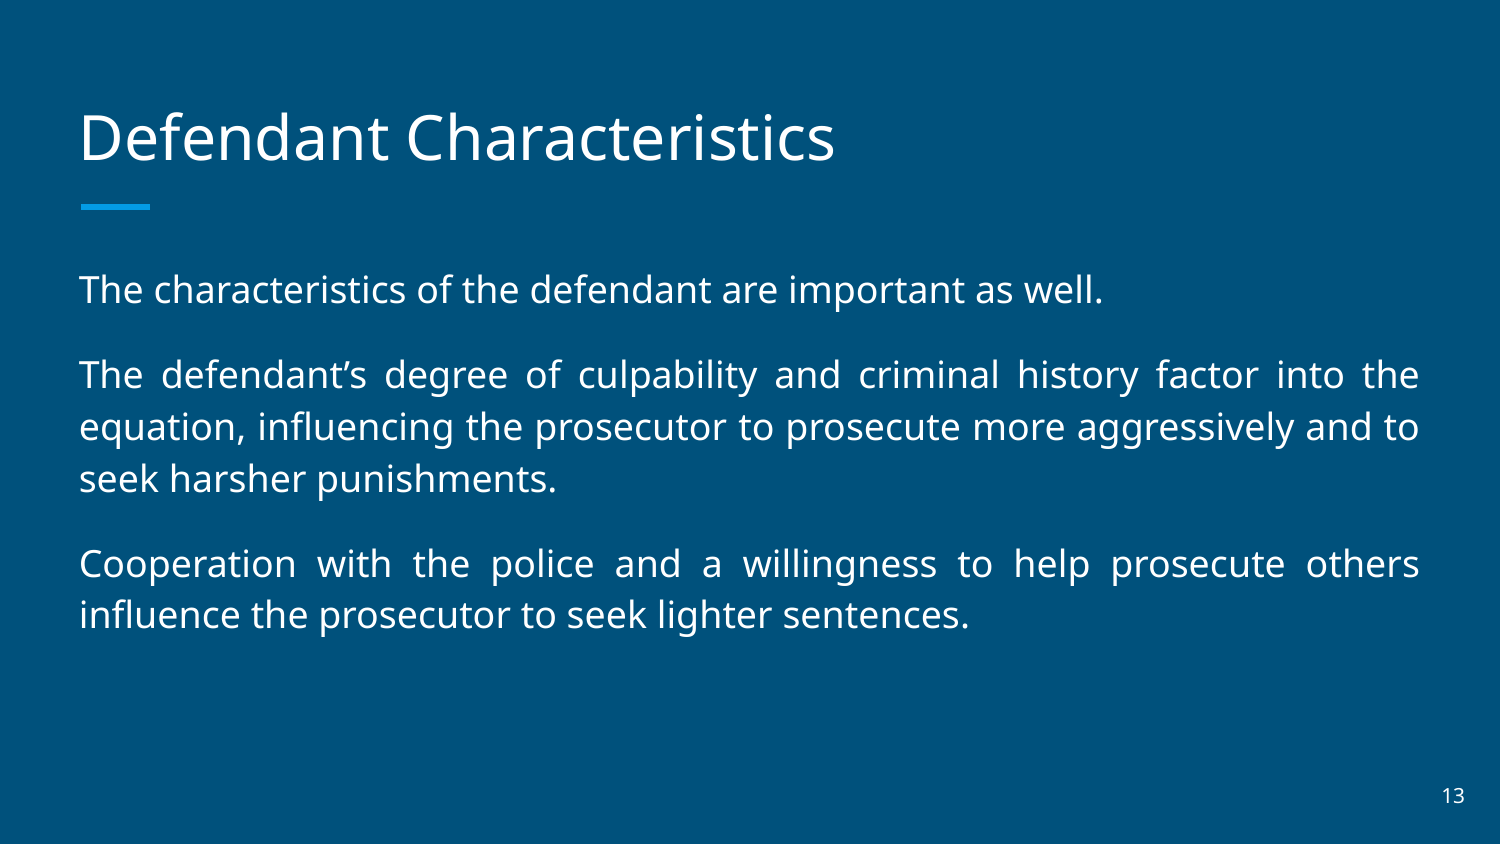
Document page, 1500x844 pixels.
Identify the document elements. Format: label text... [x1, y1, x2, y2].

slide_number ‹#› [1389, 764, 1480, 830]
list The characteristics of the defendant are important as well. The defendant’s degree of culpability and criminal history factor into the equation, influencing the prosecutor to prosecute more aggressively and to seek harsher punishments. Cooperation with the police and a willingness to help prosecute others influence the prosecutor to seek lighter sentences. [63, 244, 1437, 750]
title Defendant Characteristics [63, 75, 1437, 188]
